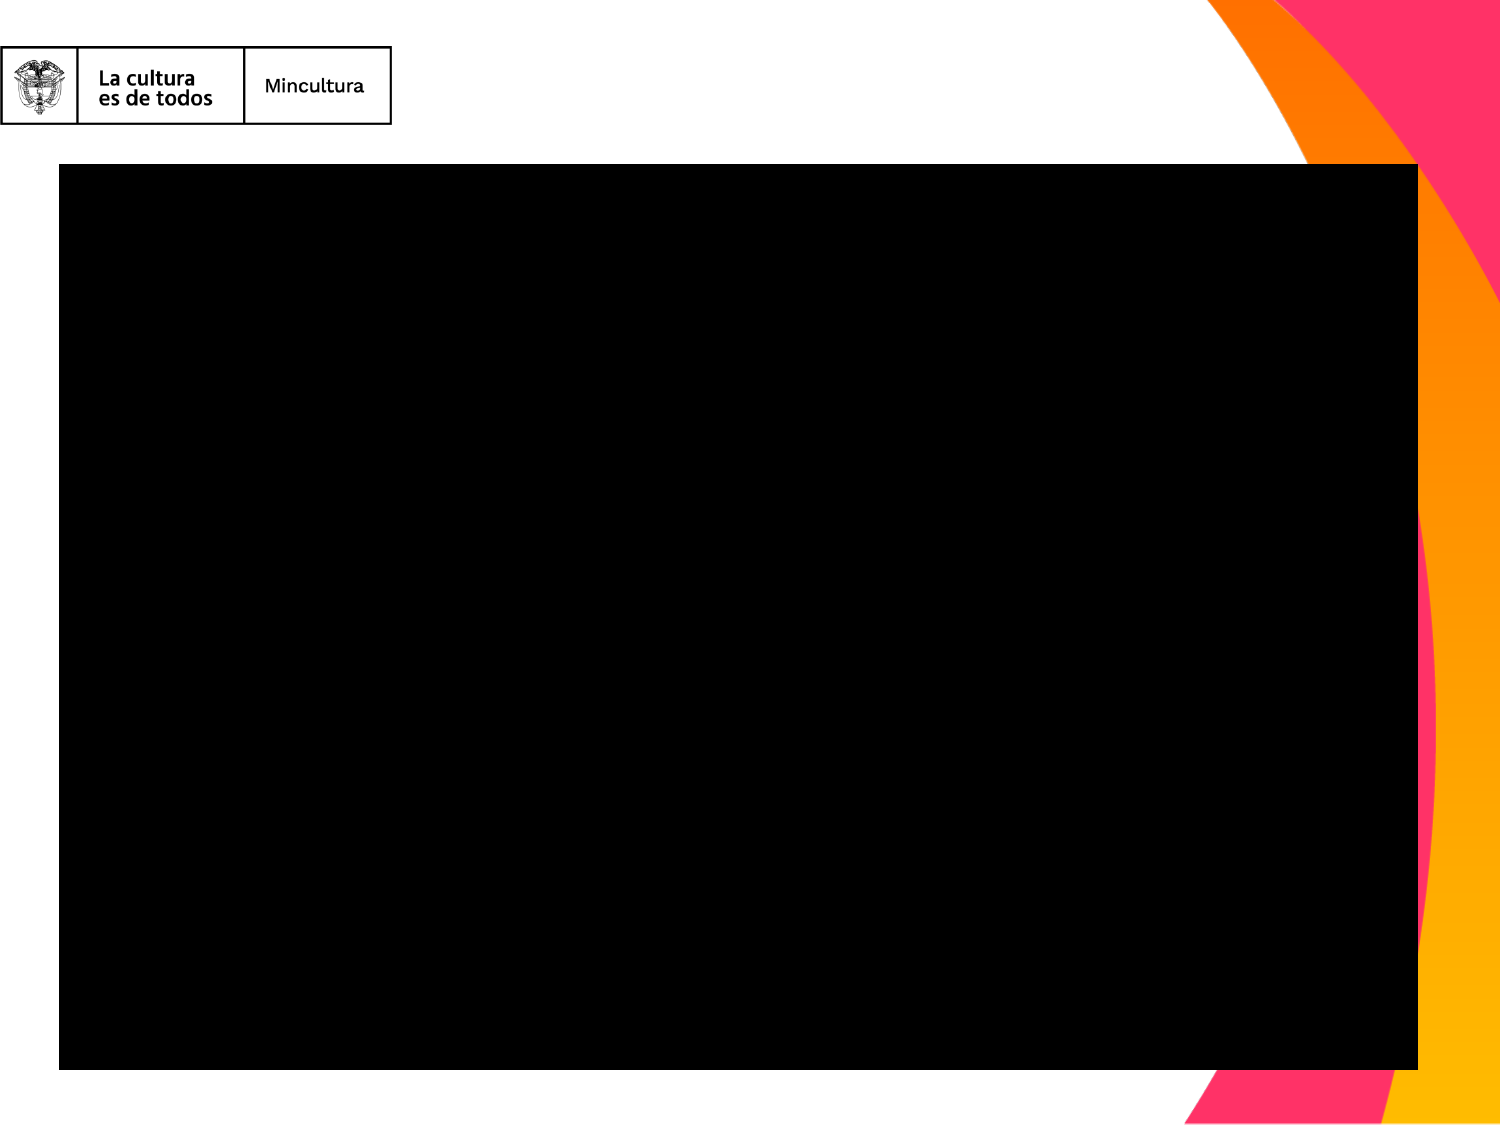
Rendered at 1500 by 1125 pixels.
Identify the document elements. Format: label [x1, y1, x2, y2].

picture [0, 46, 393, 126]
list [58, 163, 1419, 1071]
picture [1183, 0, 1500, 1125]
